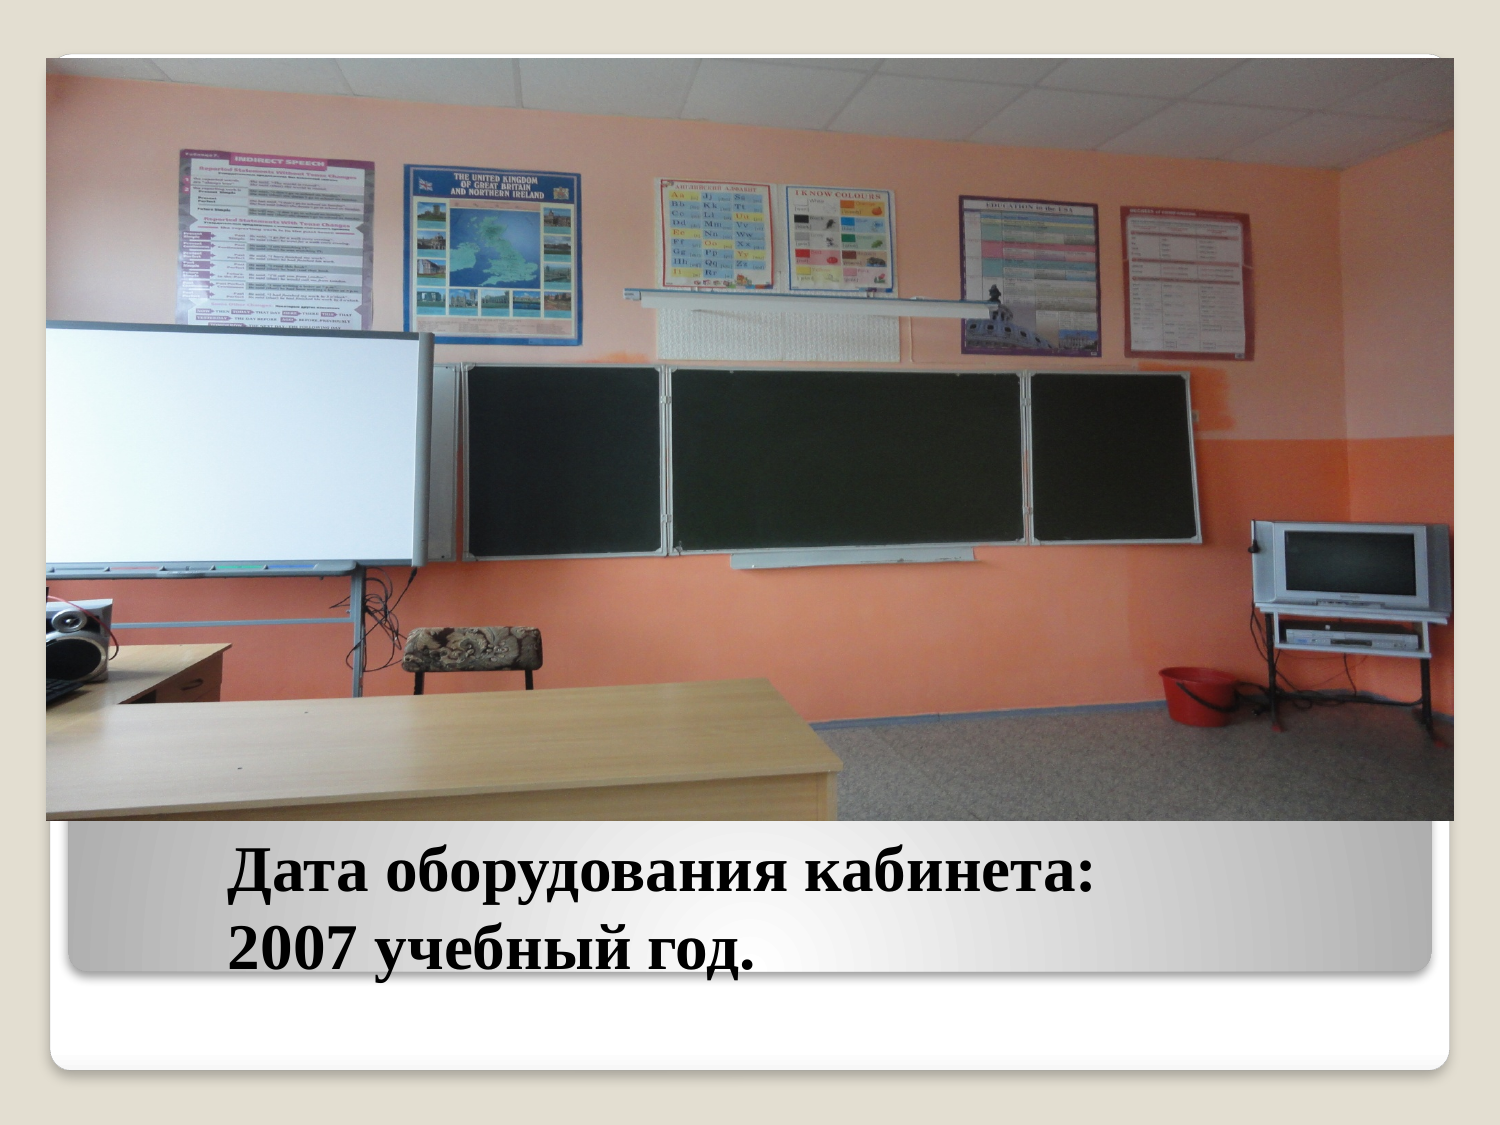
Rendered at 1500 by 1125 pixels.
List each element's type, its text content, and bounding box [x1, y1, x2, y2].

title Дата оборудования кабинета: 2007 учебный год. [82, 834, 1425, 990]
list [46, 58, 1454, 821]
